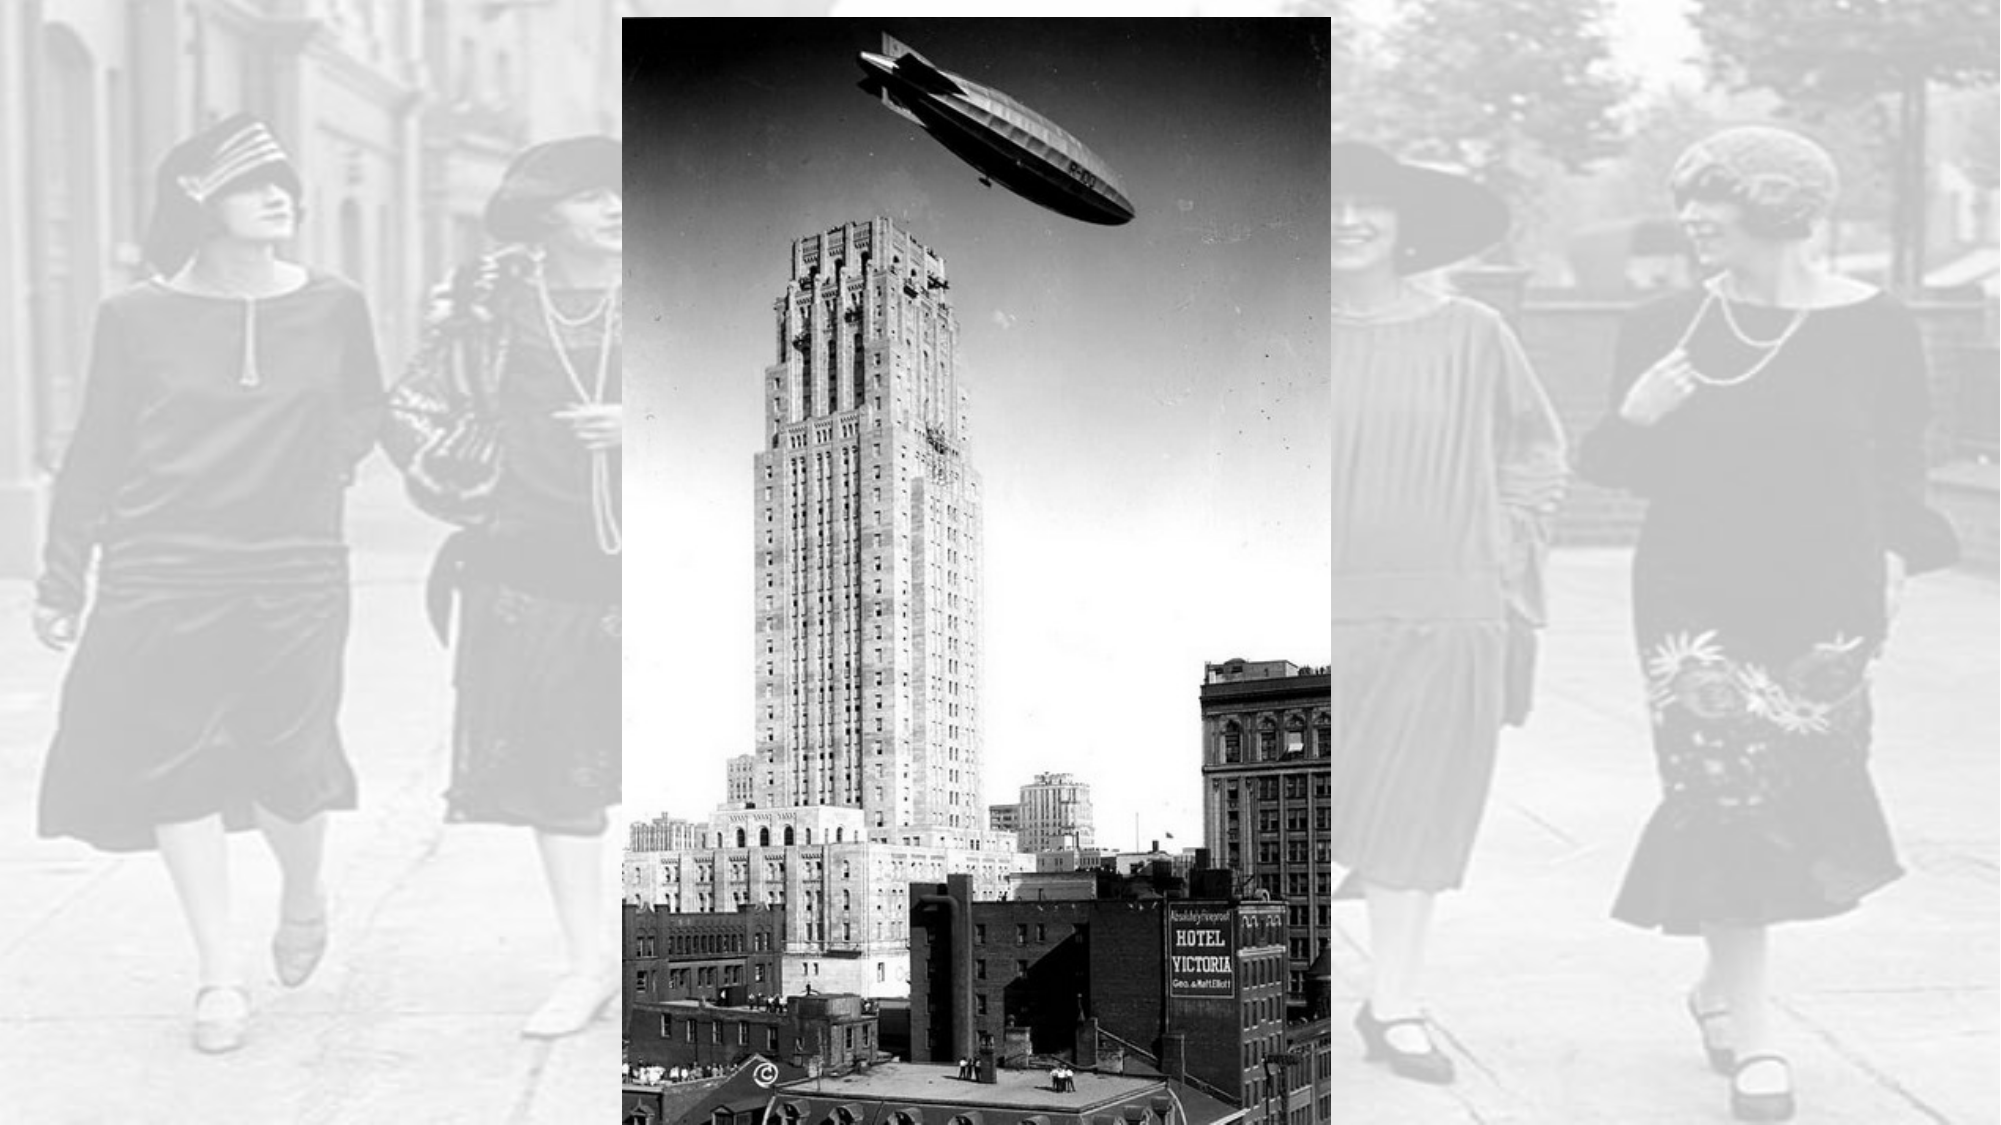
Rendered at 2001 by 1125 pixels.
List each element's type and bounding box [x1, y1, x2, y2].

list [621, 17, 1331, 1125]
